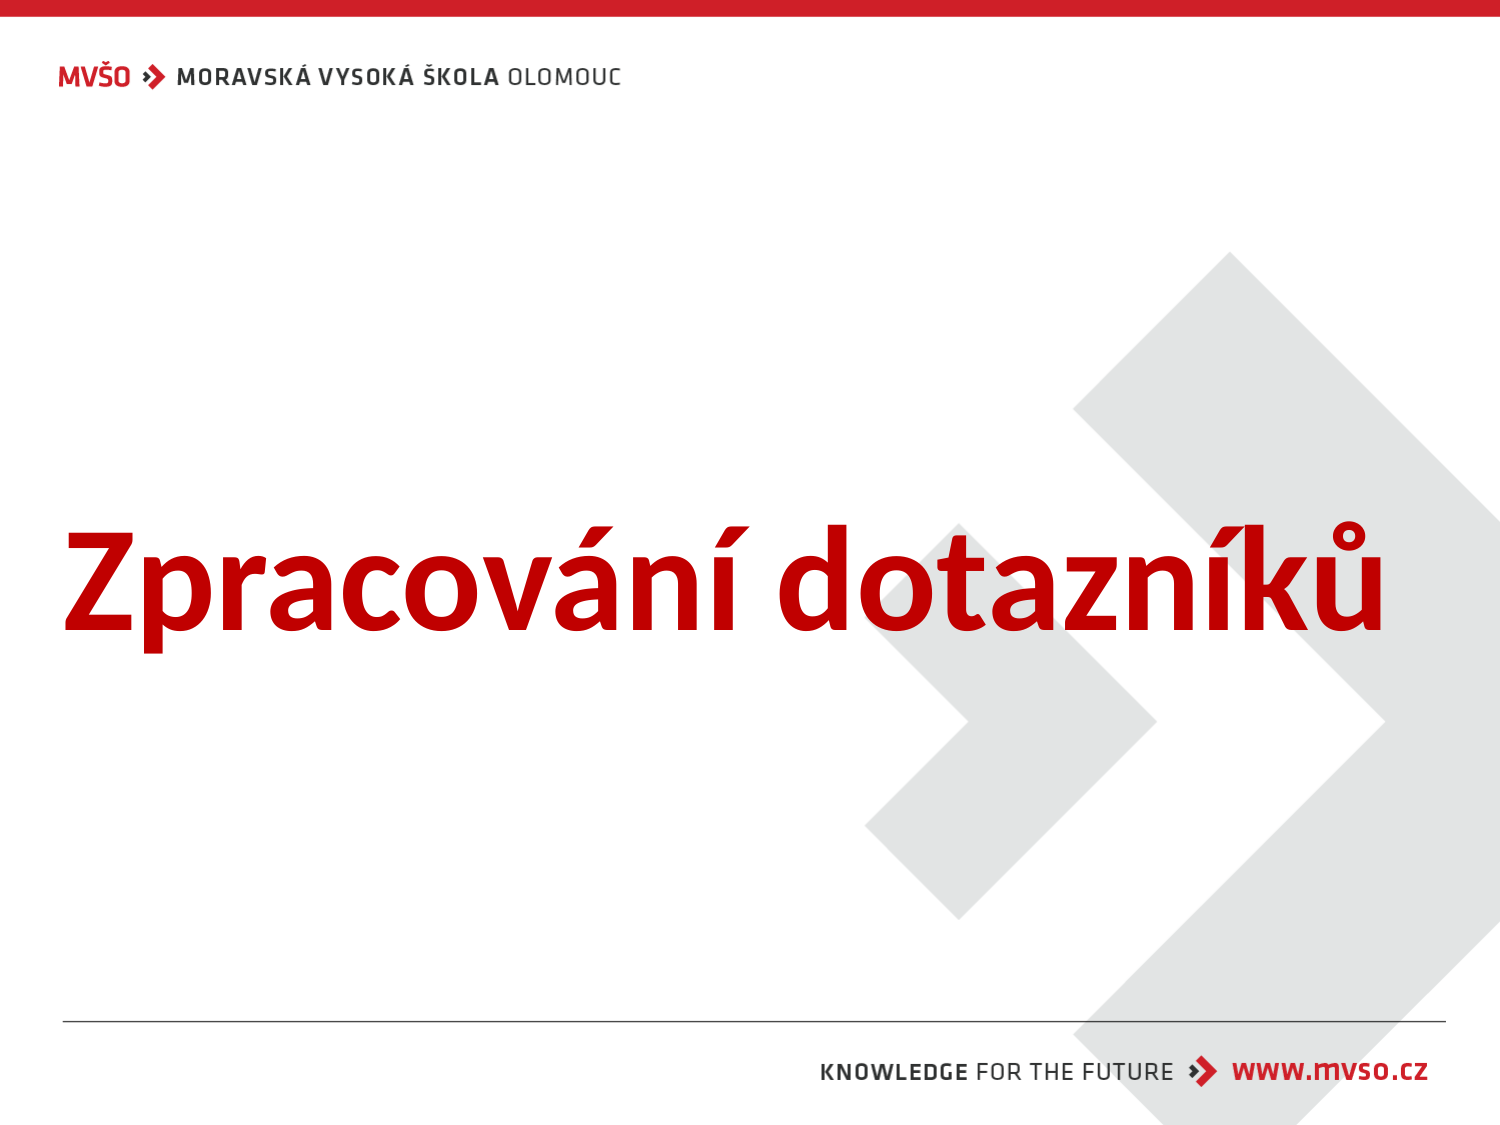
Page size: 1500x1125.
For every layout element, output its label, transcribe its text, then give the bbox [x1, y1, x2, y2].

list Zpracování dotazníků [29, 262, 1425, 1005]
picture [0, 0, 1500, 1125]
